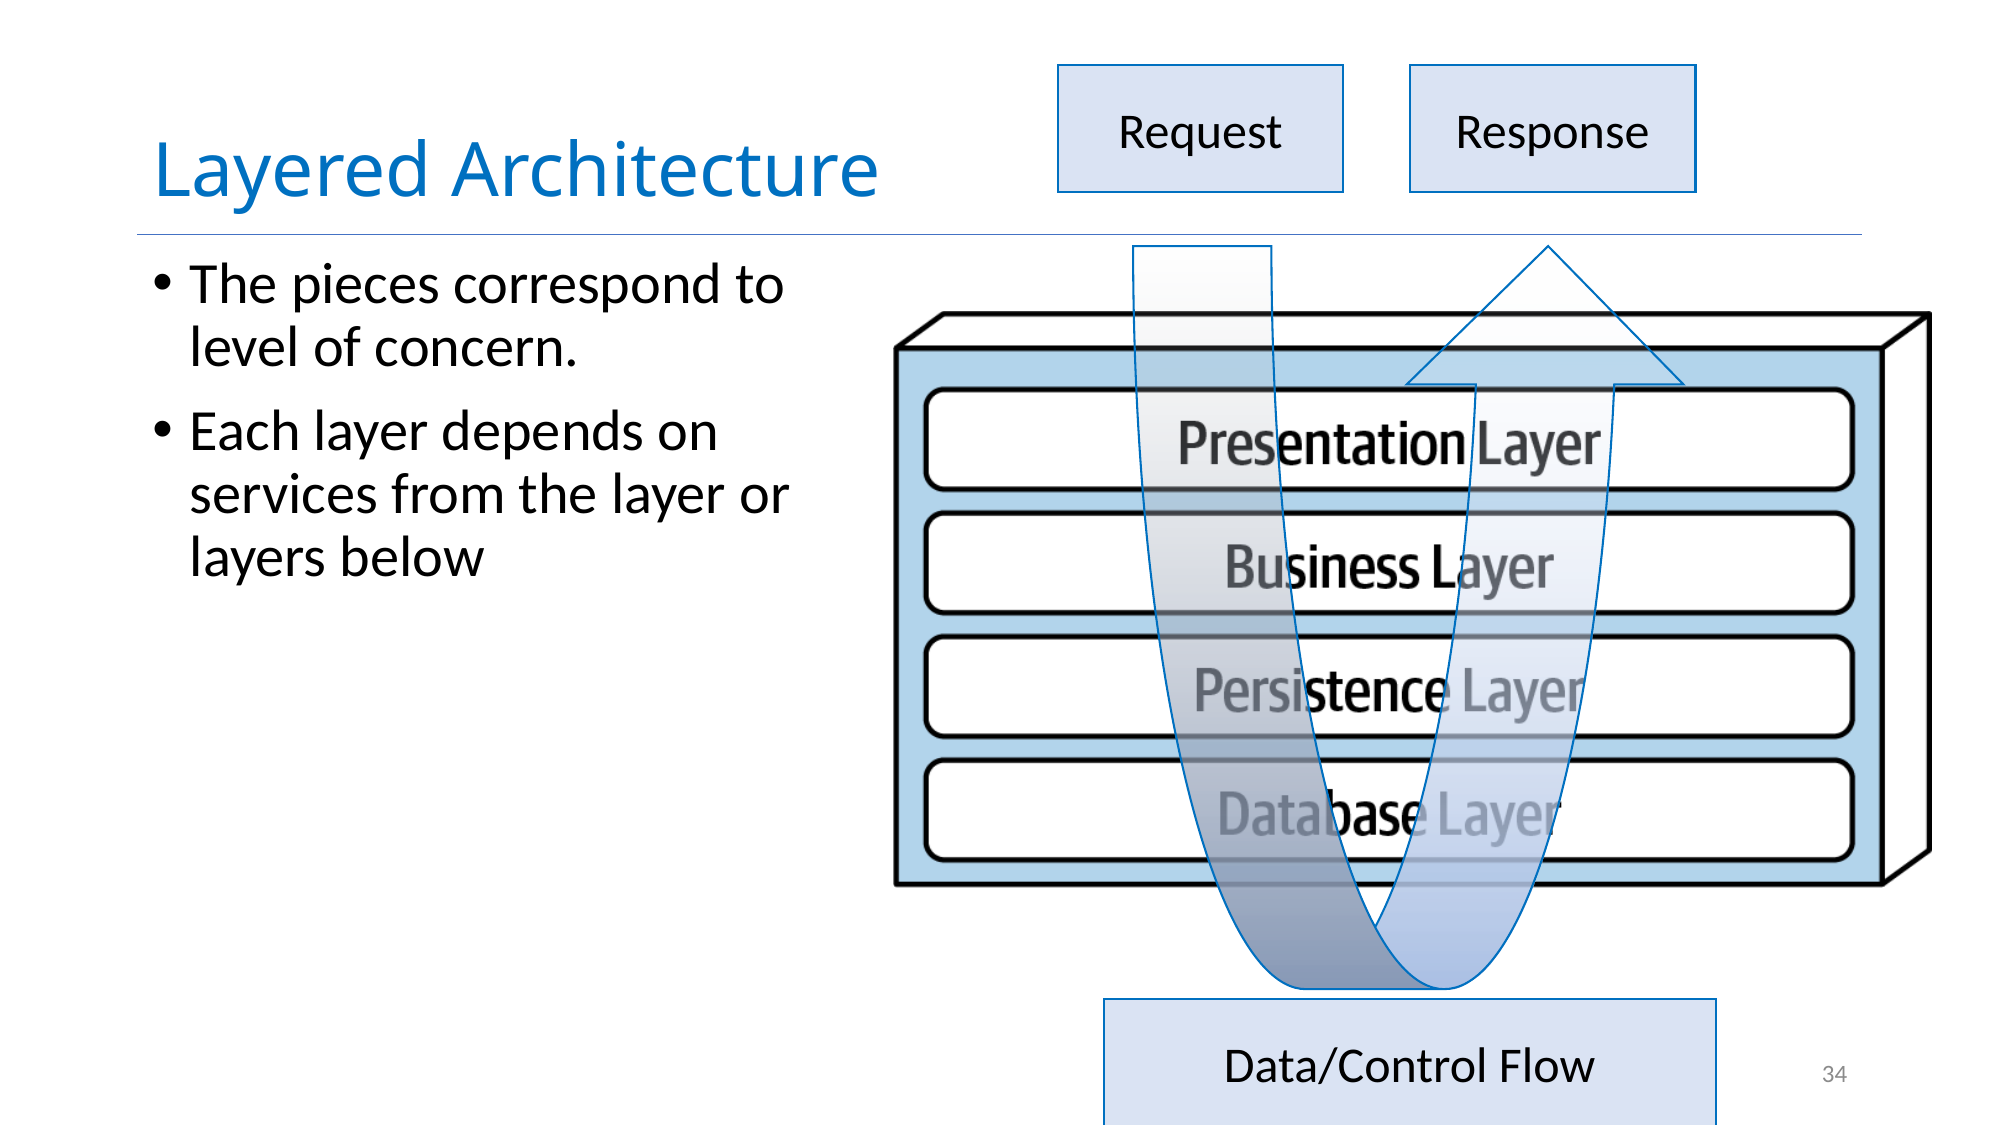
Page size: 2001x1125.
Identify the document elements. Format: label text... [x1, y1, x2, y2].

text_box Data/Control Flow [1103, 998, 1717, 1125]
text_box Response [1409, 64, 1697, 193]
list The pieces correspond to level of concern. Each layer depends on services from the layer or layers below [137, 246, 806, 1043]
text_box [1480, 244, 1614, 311]
text_box [1217, 888, 1533, 991]
text_box Request [1057, 64, 1344, 193]
title Layered Architecture [137, 3, 1863, 221]
text_box [1132, 245, 1274, 311]
picture [893, 311, 1932, 888]
slide_number 34 [1717, 1042, 1863, 1103]
